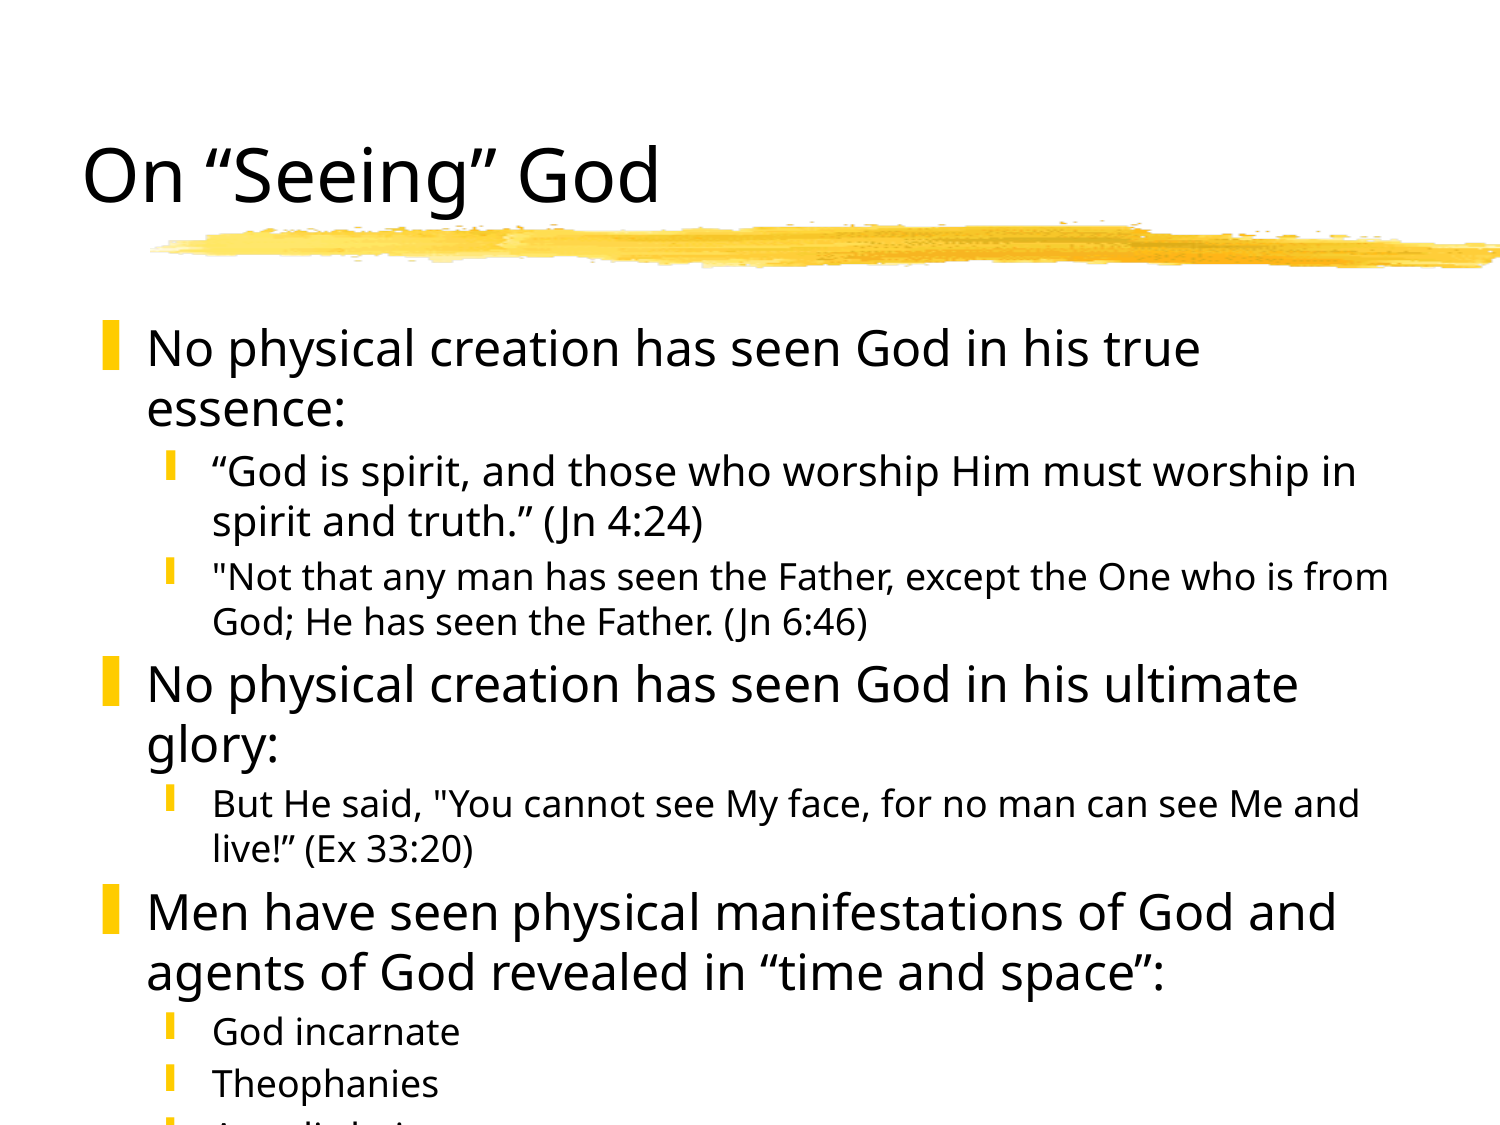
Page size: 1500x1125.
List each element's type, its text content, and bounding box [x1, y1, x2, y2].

picture [150, 215, 1500, 279]
list No physical creation has seen God in his true essence: “God is spirit, and those who worship Him must worship in spirit and truth.” (Jn 4:24) "Not that any man has seen the Father, except the One who is from God; He has seen the Father. (Jn 6:46) No physical creation has seen God in his ultimate glory: But He said, "You cannot see My face, for no man can see Me and live!” (Ex 33:20) Men have seen physical manifestations of God and agents of God revealed in “time and space”: God incarnate Theophanies Angelic beings [75, 309, 1417, 994]
title On “Seeing” God [66, 37, 1342, 225]
